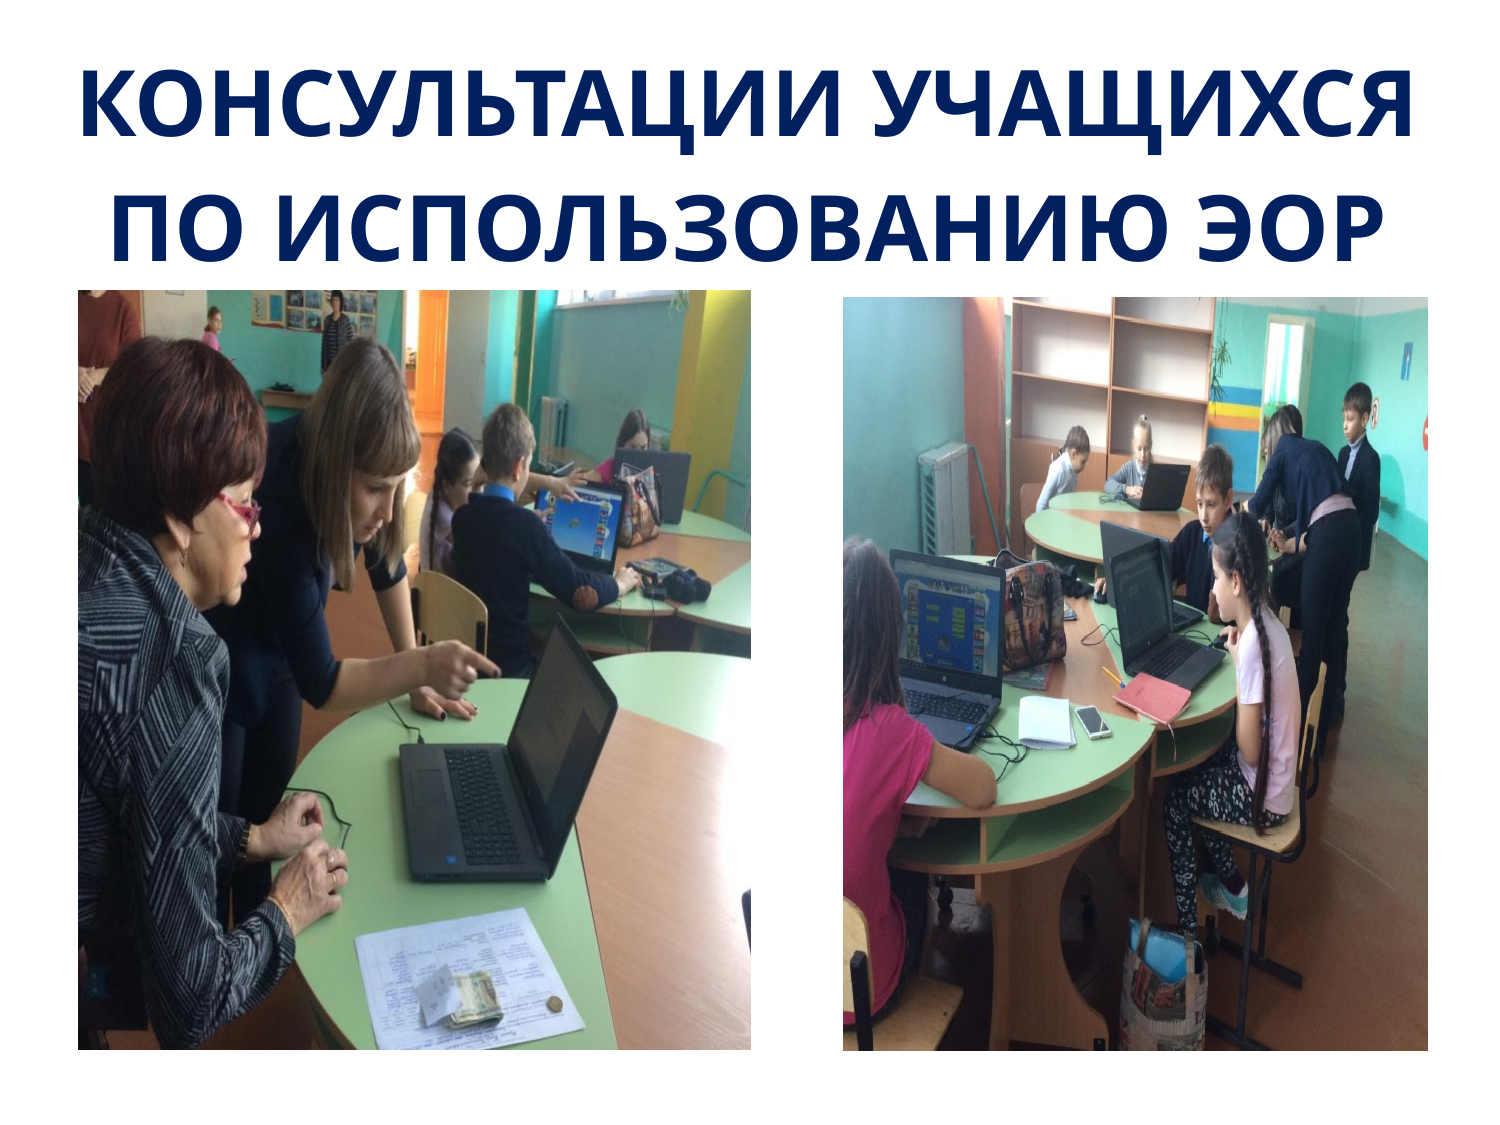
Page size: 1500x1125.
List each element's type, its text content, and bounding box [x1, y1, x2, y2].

picture [842, 297, 1428, 1051]
picture [78, 290, 751, 1051]
title КОНСУЛЬТАЦИИ УЧАЩИХСЯ ПО ИСПОЛЬЗОВАНИЮ ЭОР [35, 10, 1459, 317]
